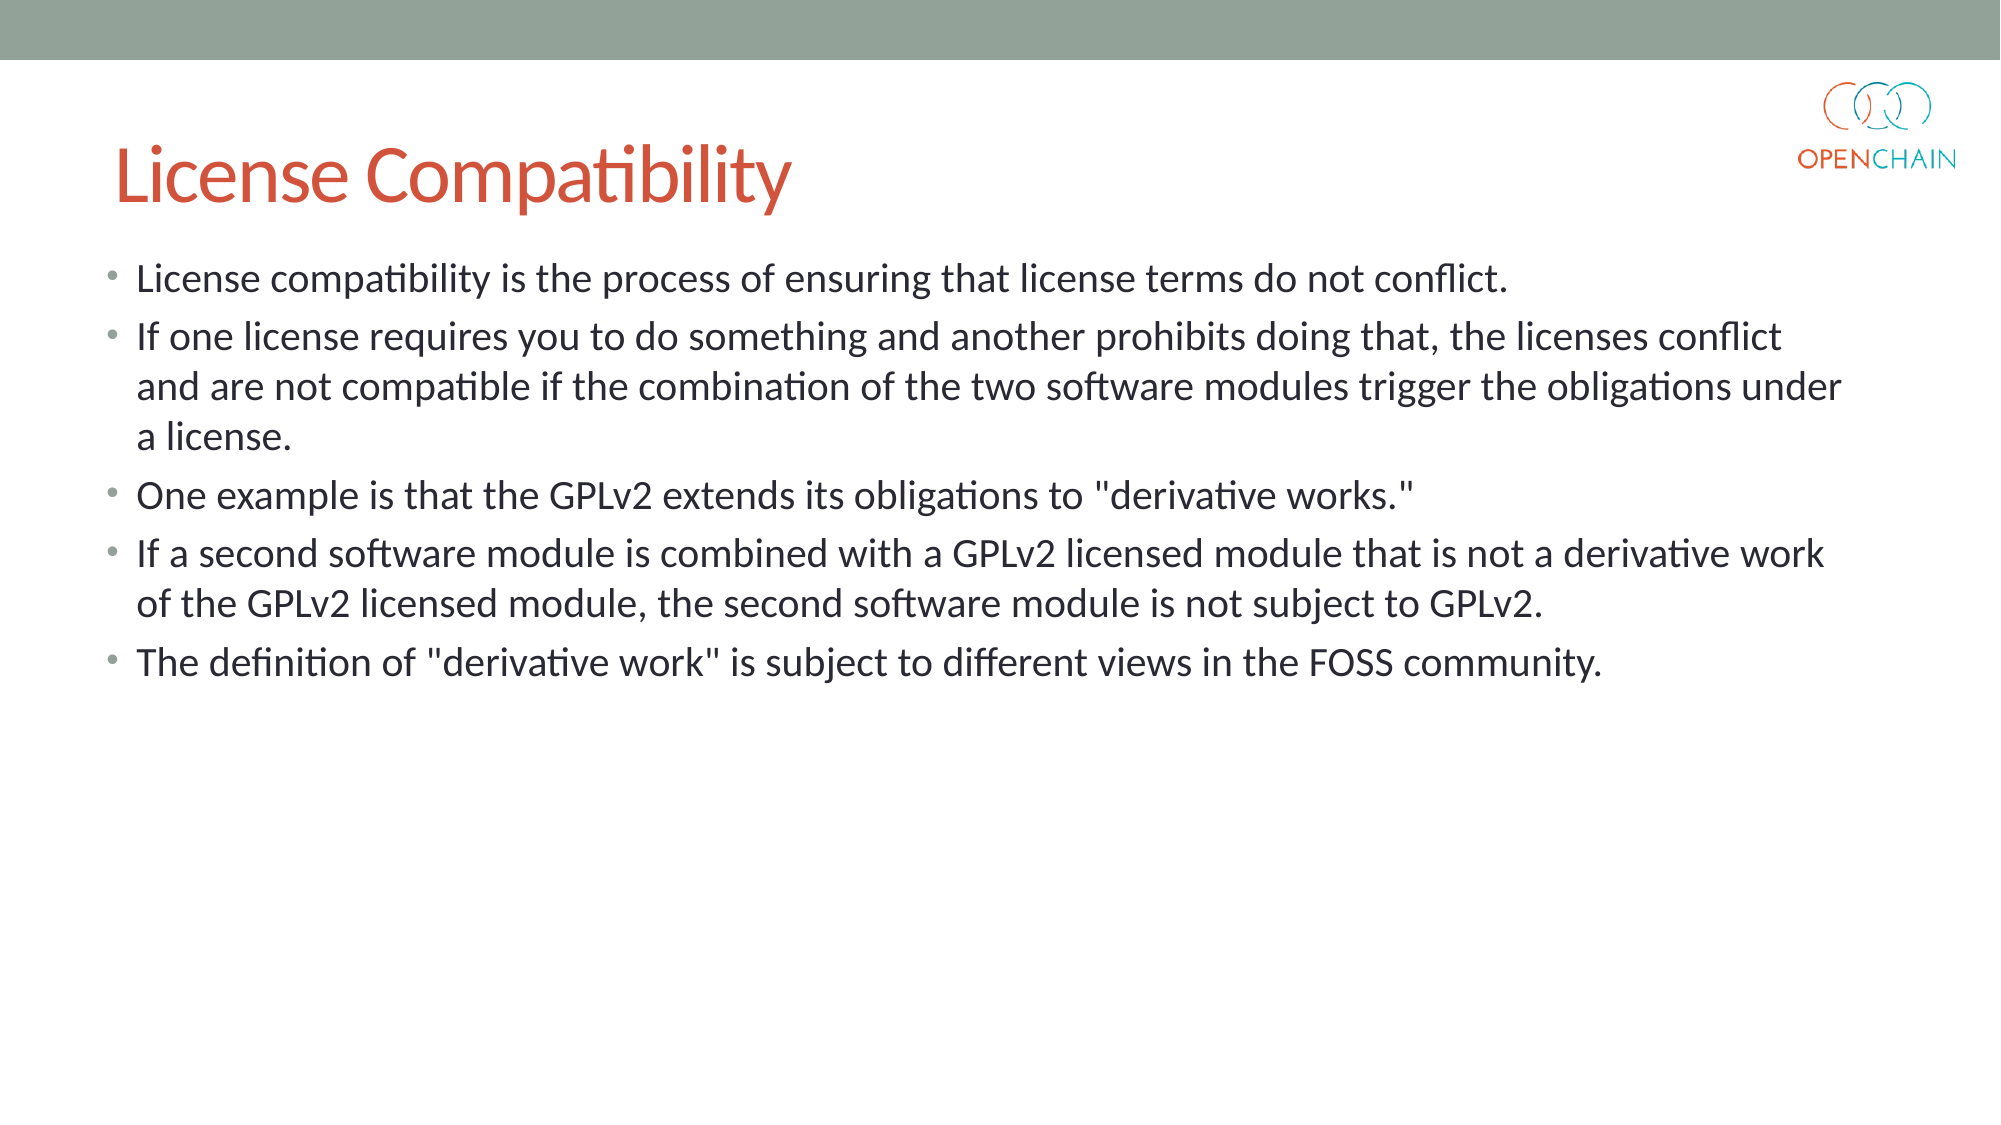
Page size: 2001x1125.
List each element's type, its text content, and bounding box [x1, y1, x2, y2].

list License compatibility is the process of ensuring that license terms do not conflict. If one license requires you to do something and another prohibits doing that, the licenses conflict and are not compatible if the combination of the two software modules trigger the obligations under a license. One example is that the GPLv2 extends its obligations to "derivative works." If a second software module is combined with a GPLv2 licensed module that is not a derivative work of the GPLv2 licensed module, the second software module is not subject to GPLv2. The definition of "derivative work" is subject to different views in the FOSS community. [91, 243, 1863, 1093]
picture [1798, 82, 1955, 169]
title License Compatibility [99, 87, 1900, 250]
